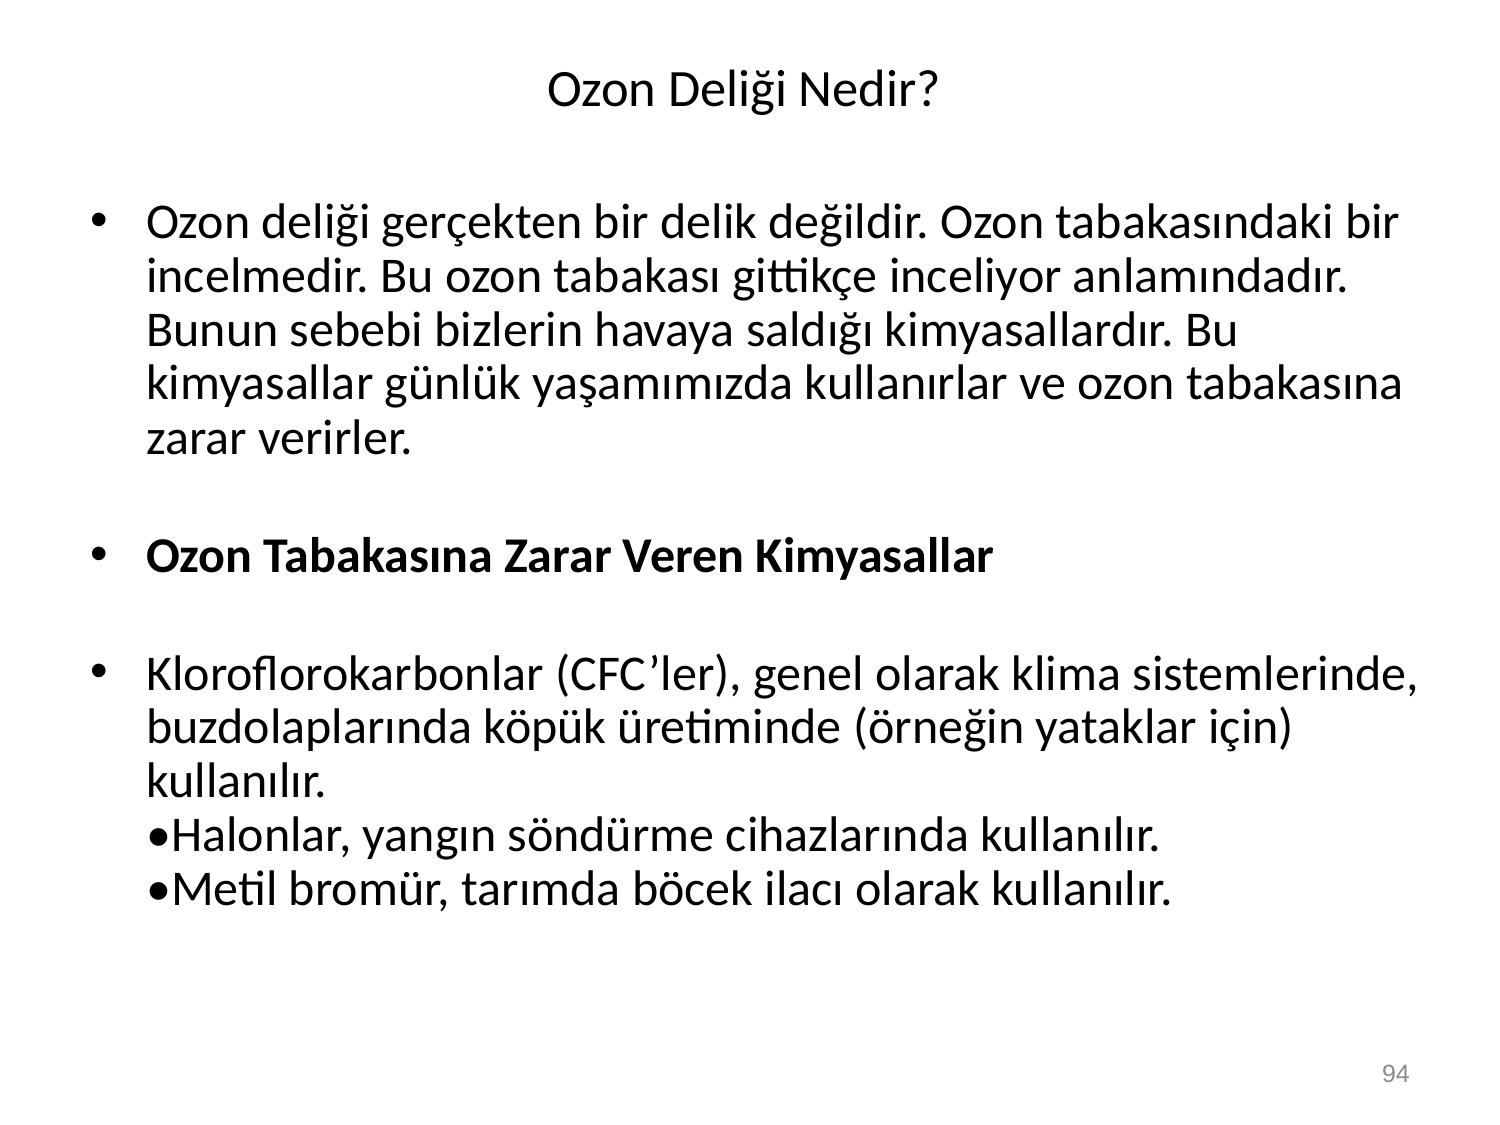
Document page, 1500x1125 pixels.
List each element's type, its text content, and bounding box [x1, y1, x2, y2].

slide_number 94 [1074, 1042, 1425, 1103]
list Ozon deliği gerçekten bir delik değildir. Ozon tabakasındaki bir incelmedir. Bu ozon tabakası gittikçe inceliyor anlamındadır. Bunun sebebi bizlerin havaya saldığı kimyasallardır. Bu kimyasallar günlük yaşamımızda kullanırlar ve ozon tabakasına zarar verirler. Ozon Tabakasına Zarar Veren Kimyasallar Kloroflorokarbonlar (CFC’ler), genel olarak klima sistemlerinde, buzdolaplarında köpük üretiminde (örneğin yataklar için) kullanılır. •Halonlar, yangın söndürme cihazlarında kullanılır. •Metil bromür, tarımda böcek ilacı olarak kullanılır. [75, 187, 1442, 1006]
title Ozon Deliği Nedir? [75, 45, 1425, 187]
